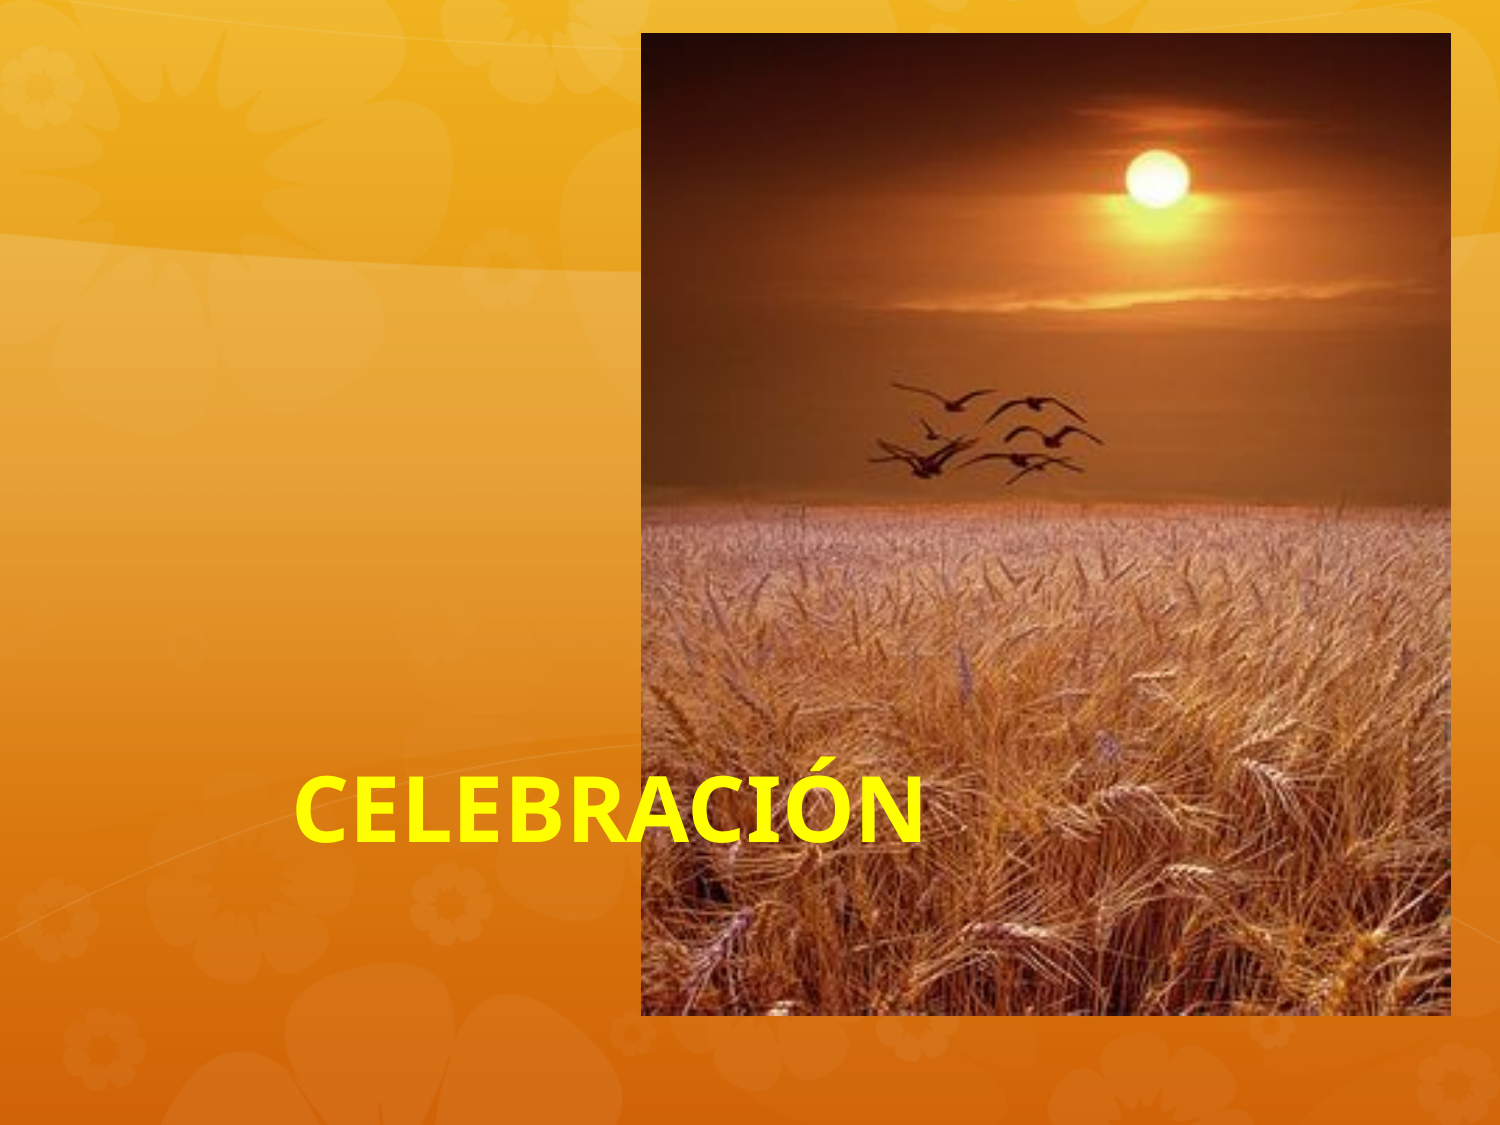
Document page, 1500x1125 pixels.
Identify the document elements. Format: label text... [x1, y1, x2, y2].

text_box CELEBRACIÓN [192, 643, 630, 868]
picture [0, 0, 1500, 1125]
